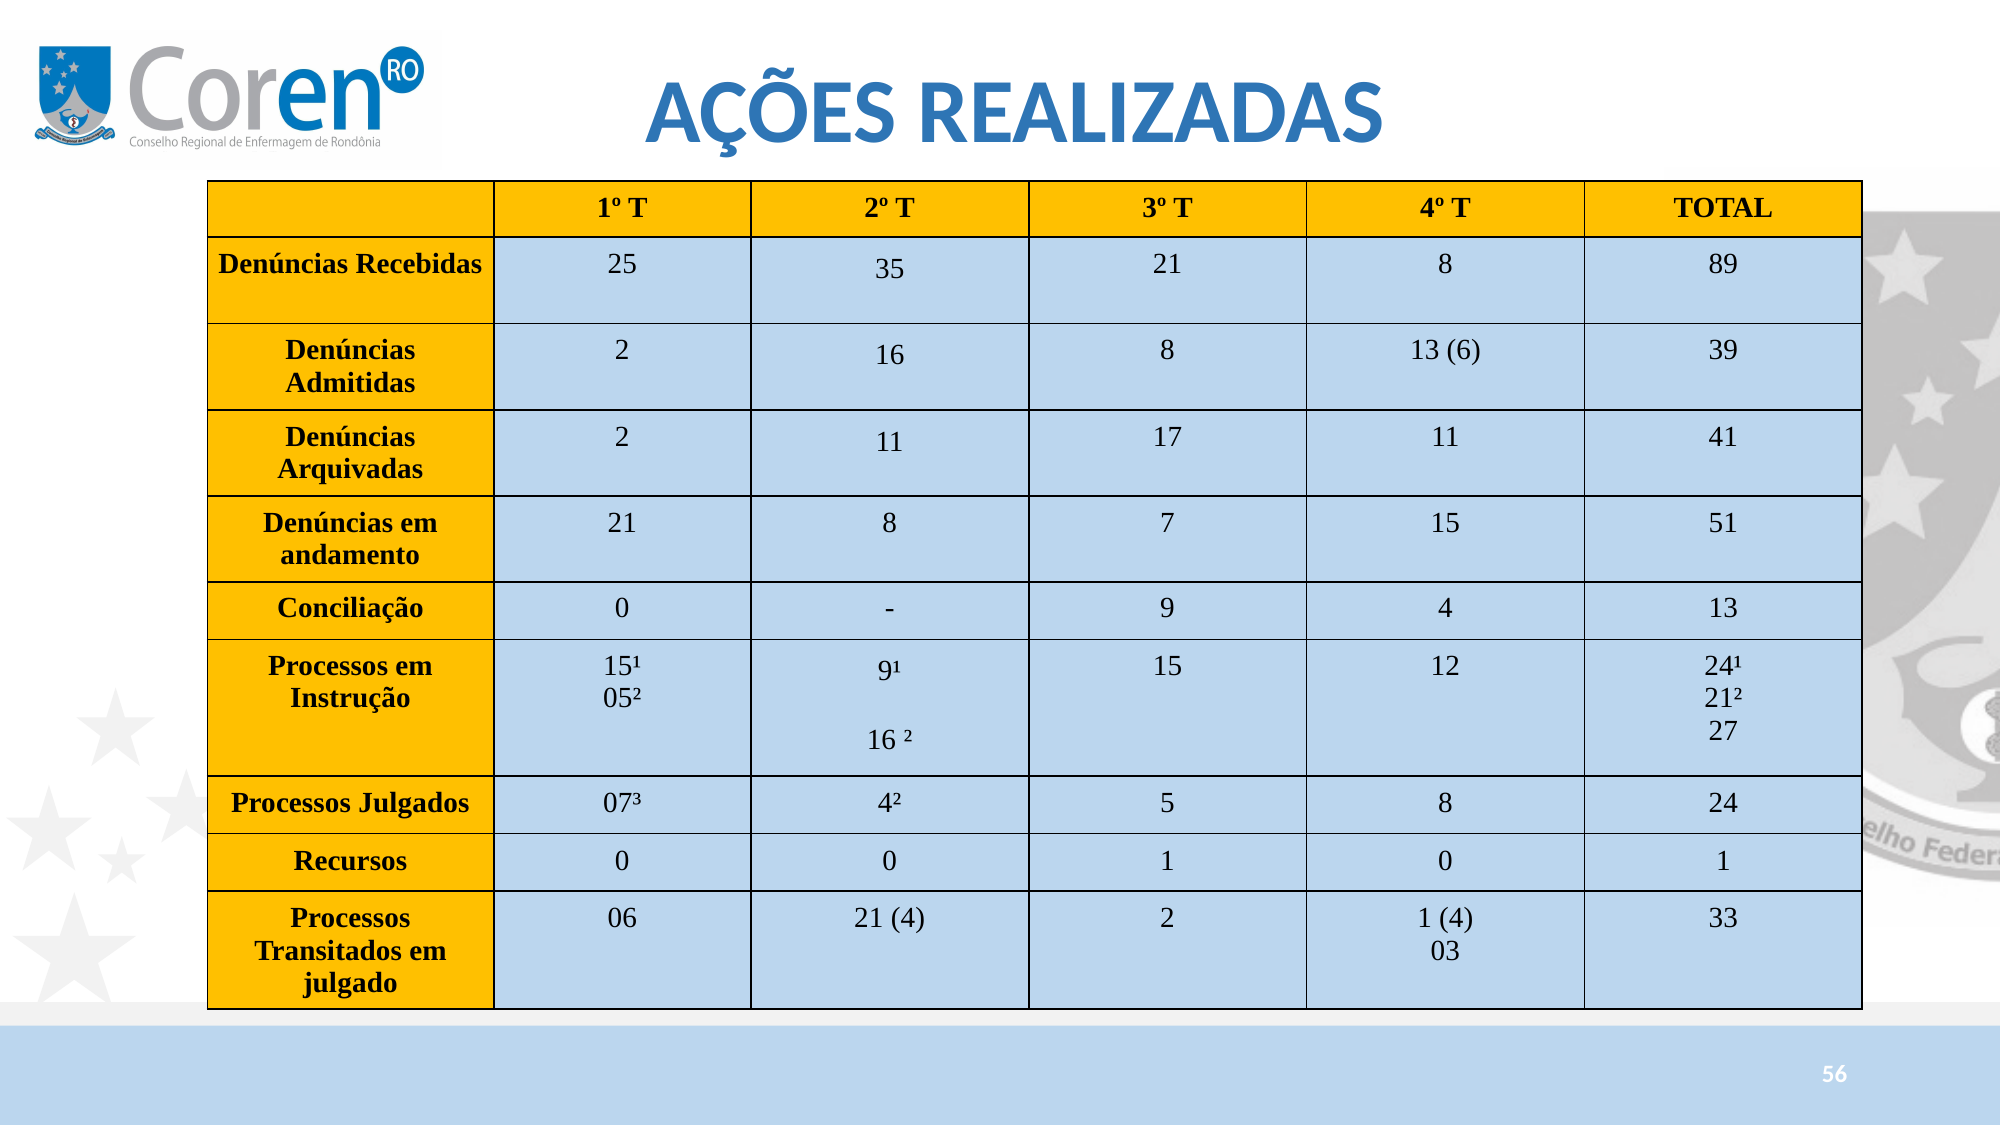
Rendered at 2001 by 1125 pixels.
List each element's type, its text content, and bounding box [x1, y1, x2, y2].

table_cell Processos Transitados em julgado [208, 892, 493, 1008]
table_cell Processos em Instrução [208, 640, 493, 775]
table_cell 06 [495, 892, 750, 1008]
table_cell 07³ [495, 777, 750, 833]
table_cell 13 (6) [1307, 324, 1584, 409]
table_cell 8 [1030, 324, 1306, 409]
slide_number 56 [1412, 1042, 1863, 1103]
table_cell 8 [1307, 777, 1584, 833]
table_cell 24 [1585, 777, 1861, 833]
table_cell Denúncias em andamento [208, 497, 493, 581]
table_header 3º T [1030, 205, 1306, 236]
table_cell 11 [1307, 411, 1584, 495]
picture [1664, 167, 2000, 927]
table_cell 0 [495, 583, 750, 639]
table_header 1º T [495, 182, 750, 236]
table_cell 1 [1585, 834, 1861, 890]
table_cell Denúncias Arquivadas [208, 411, 493, 495]
table_cell 16 [752, 324, 1028, 409]
table_cell 51 [1585, 497, 1861, 581]
table_cell 9 [1030, 583, 1306, 639]
picture [0, 30, 442, 170]
table_cell 89 [1585, 238, 1861, 323]
table_cell 0 [495, 834, 750, 890]
table_cell 11 [752, 411, 1028, 495]
table_cell 33 [1585, 892, 1861, 1008]
table_cell 24¹ 21² 27 [1585, 640, 1861, 775]
table_cell 41 [1585, 411, 1861, 495]
table_cell Denúncias Recebidas [208, 238, 493, 323]
table_cell 12 [1307, 640, 1584, 775]
table_cell 1 [1030, 834, 1306, 890]
table_cell Denúncias Admitidas [208, 324, 493, 409]
table_cell 39 [1585, 324, 1861, 409]
table_cell 4² [752, 777, 1028, 833]
table_header 2º T [752, 205, 1028, 236]
table_cell 21 [495, 497, 750, 581]
table_cell 8 [1307, 238, 1584, 323]
table_cell 21 (4) [752, 892, 1028, 1008]
table_cell 15¹ 05² [495, 640, 750, 775]
table_cell 8 [752, 497, 1028, 581]
table_cell - [752, 583, 1028, 639]
table_cell 7 [1030, 497, 1306, 581]
table_header TOTAL [1585, 182, 1861, 236]
table_cell 17 [1030, 411, 1306, 495]
table_cell 25 [495, 238, 750, 323]
table_cell Recursos [208, 834, 493, 890]
table_cell 35 [752, 238, 1028, 323]
title AÇÕES REALIZADAS [630, 30, 1440, 205]
table_cell 2 [1030, 892, 1306, 1008]
table_cell 21 [1030, 238, 1306, 323]
table_cell 9¹ 16 ² [752, 640, 1028, 775]
table_cell 2 [495, 411, 750, 495]
table_cell 0 [1307, 834, 1584, 890]
table_cell Processos Julgados [208, 777, 493, 833]
table_cell 2 [495, 324, 750, 409]
table_header [208, 182, 493, 236]
table_cell 15 [1307, 497, 1584, 581]
table_cell 13 [1585, 583, 1861, 639]
table_cell 15 [1030, 640, 1306, 775]
table_cell Conciliação [208, 583, 493, 639]
table_cell 1 (4) 03 [1307, 892, 1584, 1008]
table_cell 0 [752, 834, 1028, 890]
table_header 4º T [1307, 182, 1584, 236]
table_cell 5 [1030, 777, 1306, 833]
table_cell 4 [1307, 583, 1584, 639]
